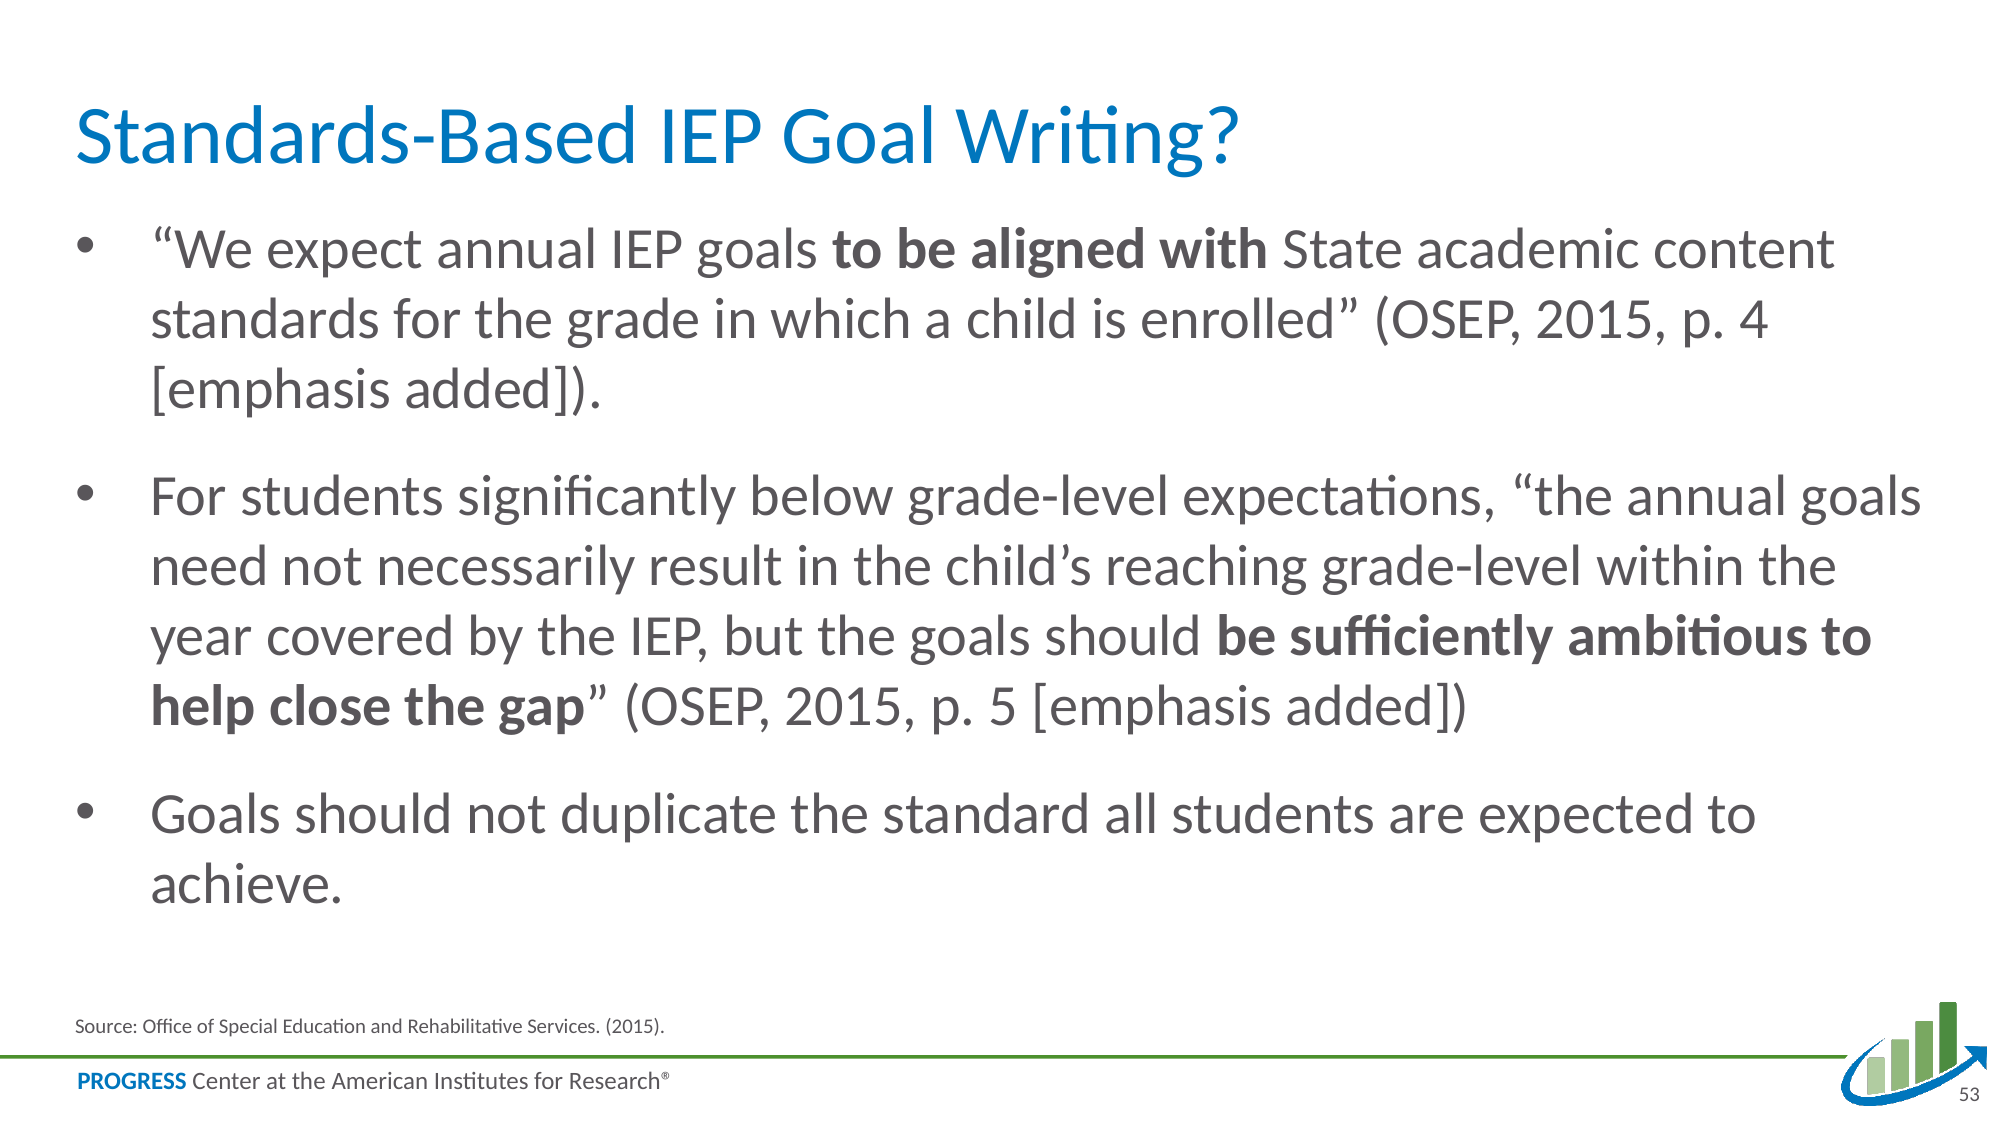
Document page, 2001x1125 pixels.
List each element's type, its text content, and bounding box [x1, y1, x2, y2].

list Source: Office of Special Education and Rehabilitative Services. (2015). [75, 1006, 1935, 1039]
title Standards-Based IEP Goal Writing? [75, 0, 1935, 182]
slide_number 53 [1954, 1080, 1980, 1106]
list “We expect annual IEP goals to be aligned with State academic content standards for the grade in which a child is enrolled” (OSEP, 2015, p. 4 [emphasis added]). For students significantly below grade-level expectations, “the annual goals need not necessarily result in the child’s reaching grade-level within the year covered by the IEP, but the goals should be sufficiently ambitious to help close the gap” (OSEP, 2015, p. 5 [emphasis added]) Goals should not duplicate the standard all students are expected to achieve. [75, 210, 1935, 1005]
picture [1841, 1002, 1987, 1106]
